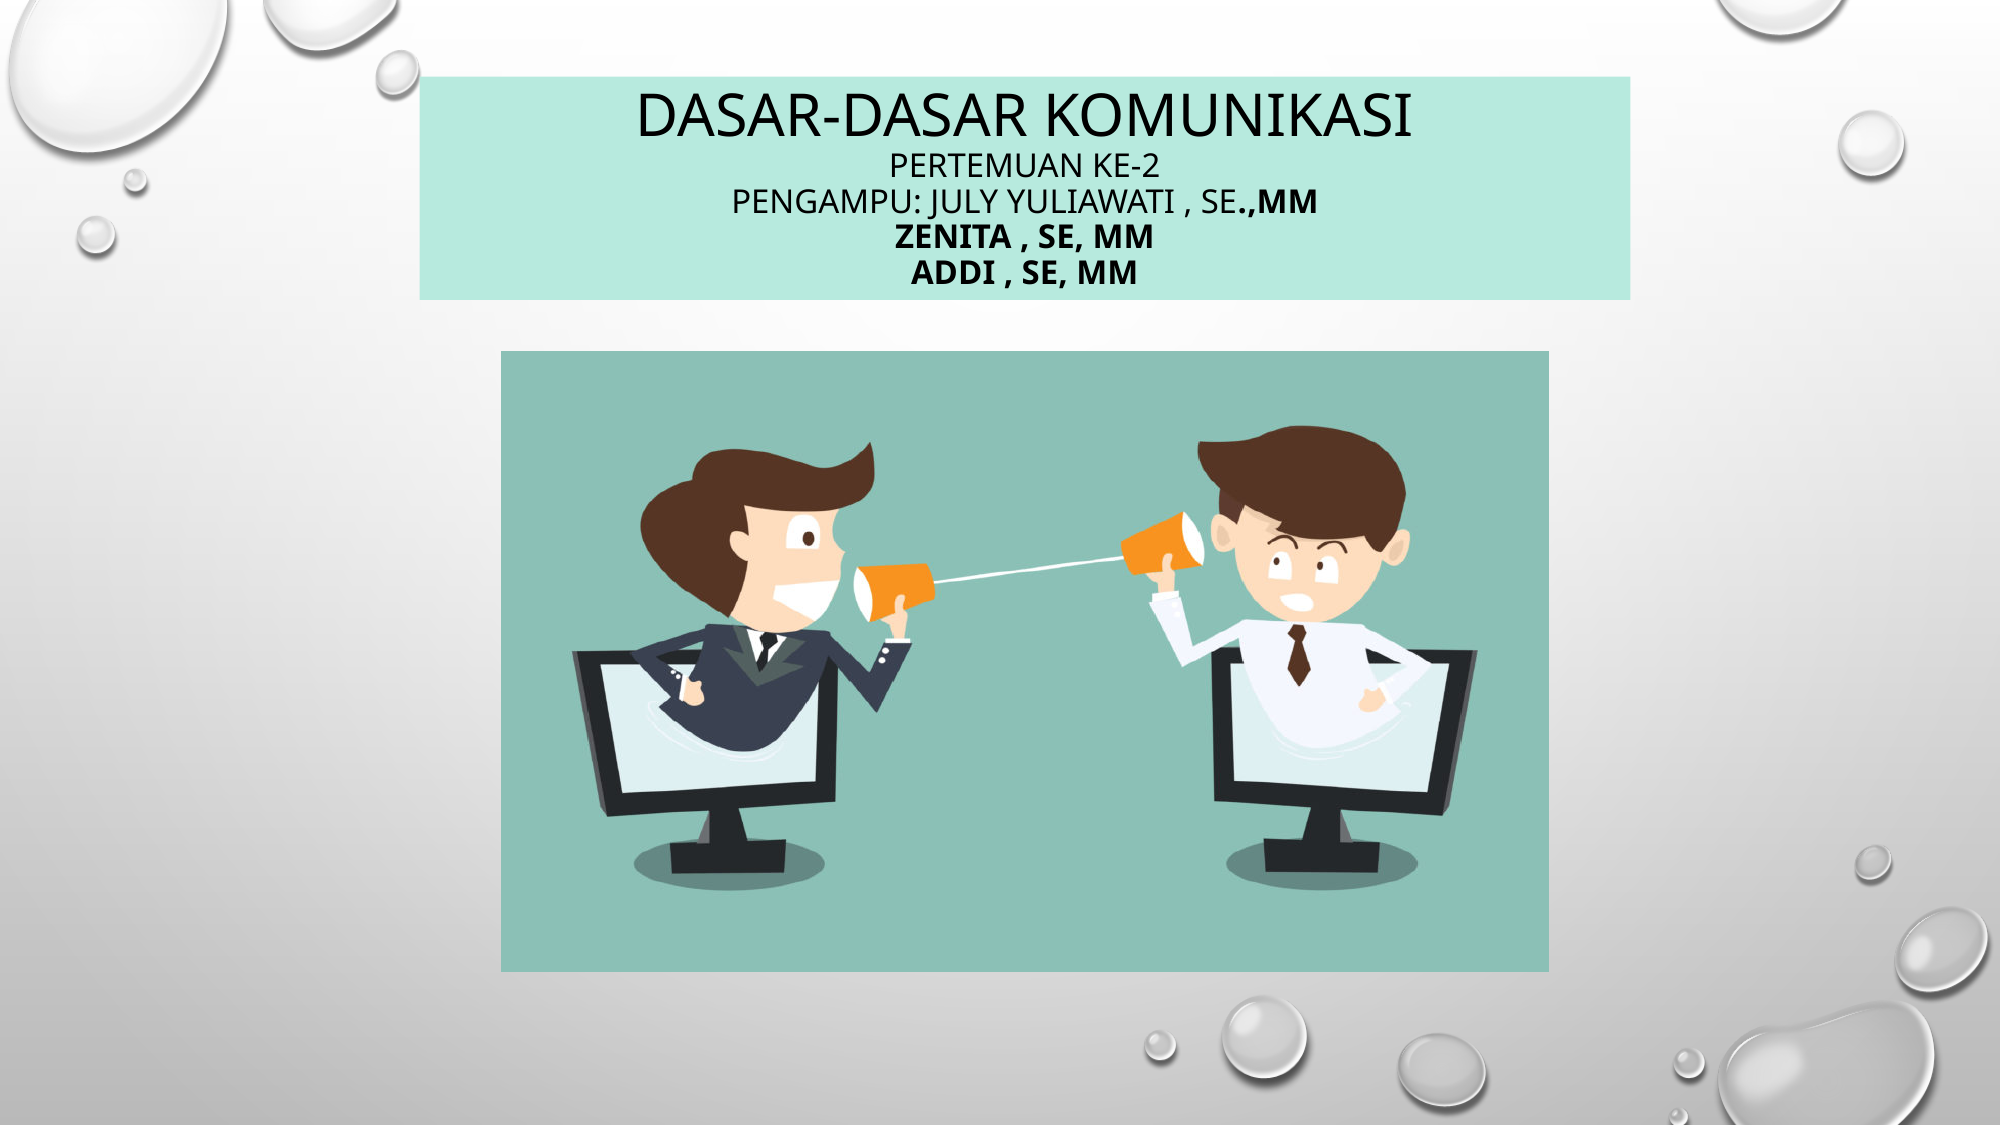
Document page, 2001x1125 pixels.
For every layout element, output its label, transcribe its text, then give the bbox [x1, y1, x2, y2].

picture [0, 0, 2000, 1125]
title DASAR-DASAR KOMUNIKASI Pertemuan Ke-2 Pengampu: JULY YULIAWATI , se.,mm ZENITA , SE, MM ADDI , SE, MM [419, 76, 1631, 300]
